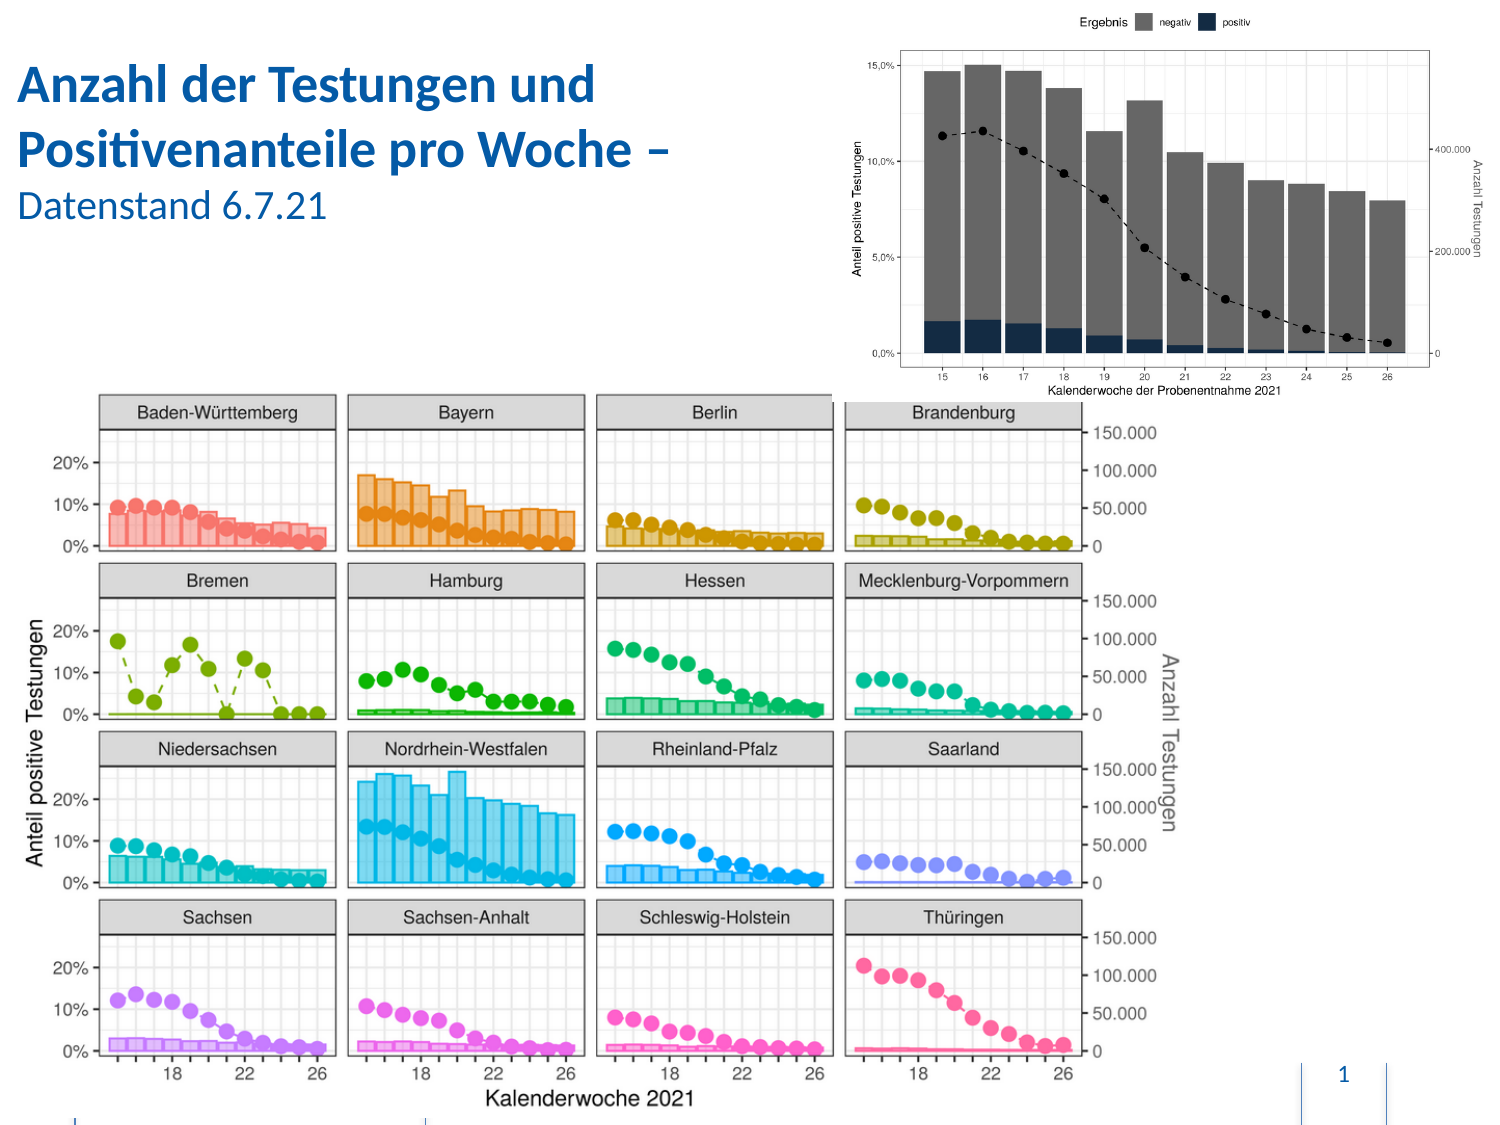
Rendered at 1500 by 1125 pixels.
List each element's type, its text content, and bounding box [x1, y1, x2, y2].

text_box Anzahl der Testungen und Positivenanteile pro Woche – Datenstand 6.7.21 [17, 66, 827, 210]
slide_number 1 [1302, 1042, 1385, 1103]
picture [0, 5, 1499, 1118]
